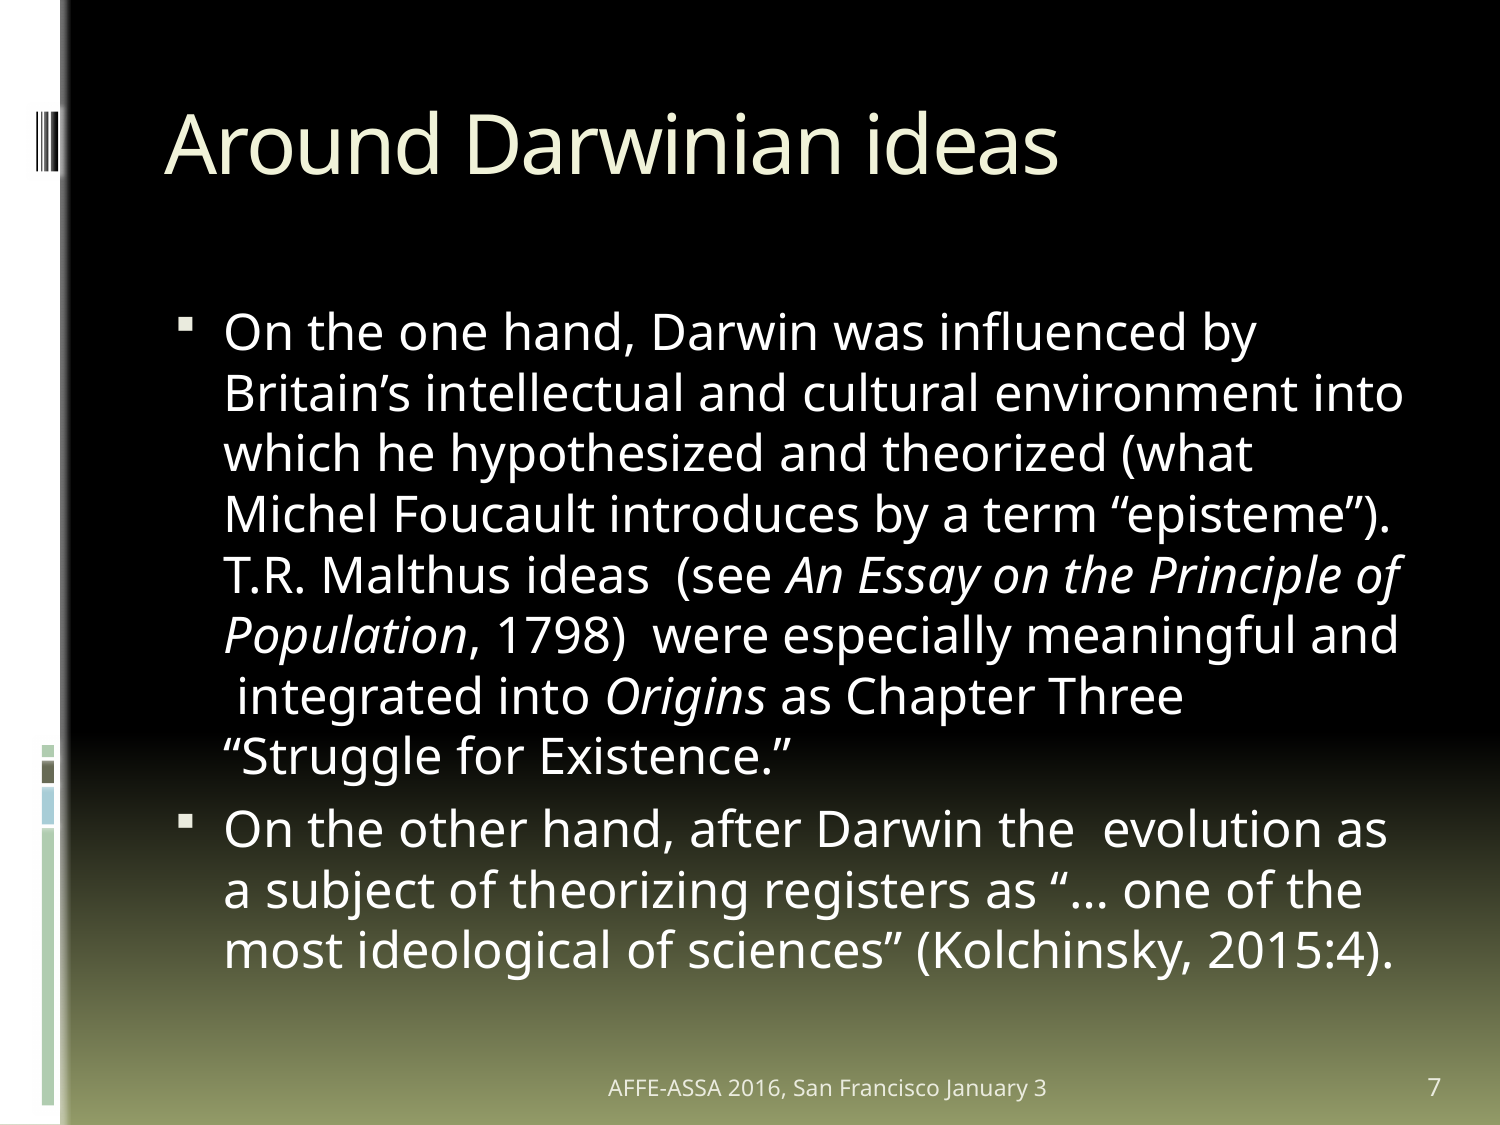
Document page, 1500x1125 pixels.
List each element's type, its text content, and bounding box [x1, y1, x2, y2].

list On the one hand, Darwin was influenced by Britain’s intellectual and cultural environment into which he hypothesized and theorized (what Michel Foucault introduces by a term “episteme”). T.R. Malthus ideas (see An Essay on the Principle of Population, 1798) were especially meaningful and integrated into Origins as Chapter Three “Struggle for Existence.” On the other hand, after Darwin the evolution as a subject of theorizing registers as “… one of the most ideological of sciences” (Kolchinsky, 2015:4). [150, 292, 1425, 1043]
title Around Darwinian ideas [150, 83, 1425, 234]
footer AFFE-ASSA 2016, San Francisco January 3 [150, 1052, 1063, 1113]
slide_number 7 [1412, 1052, 1488, 1113]
